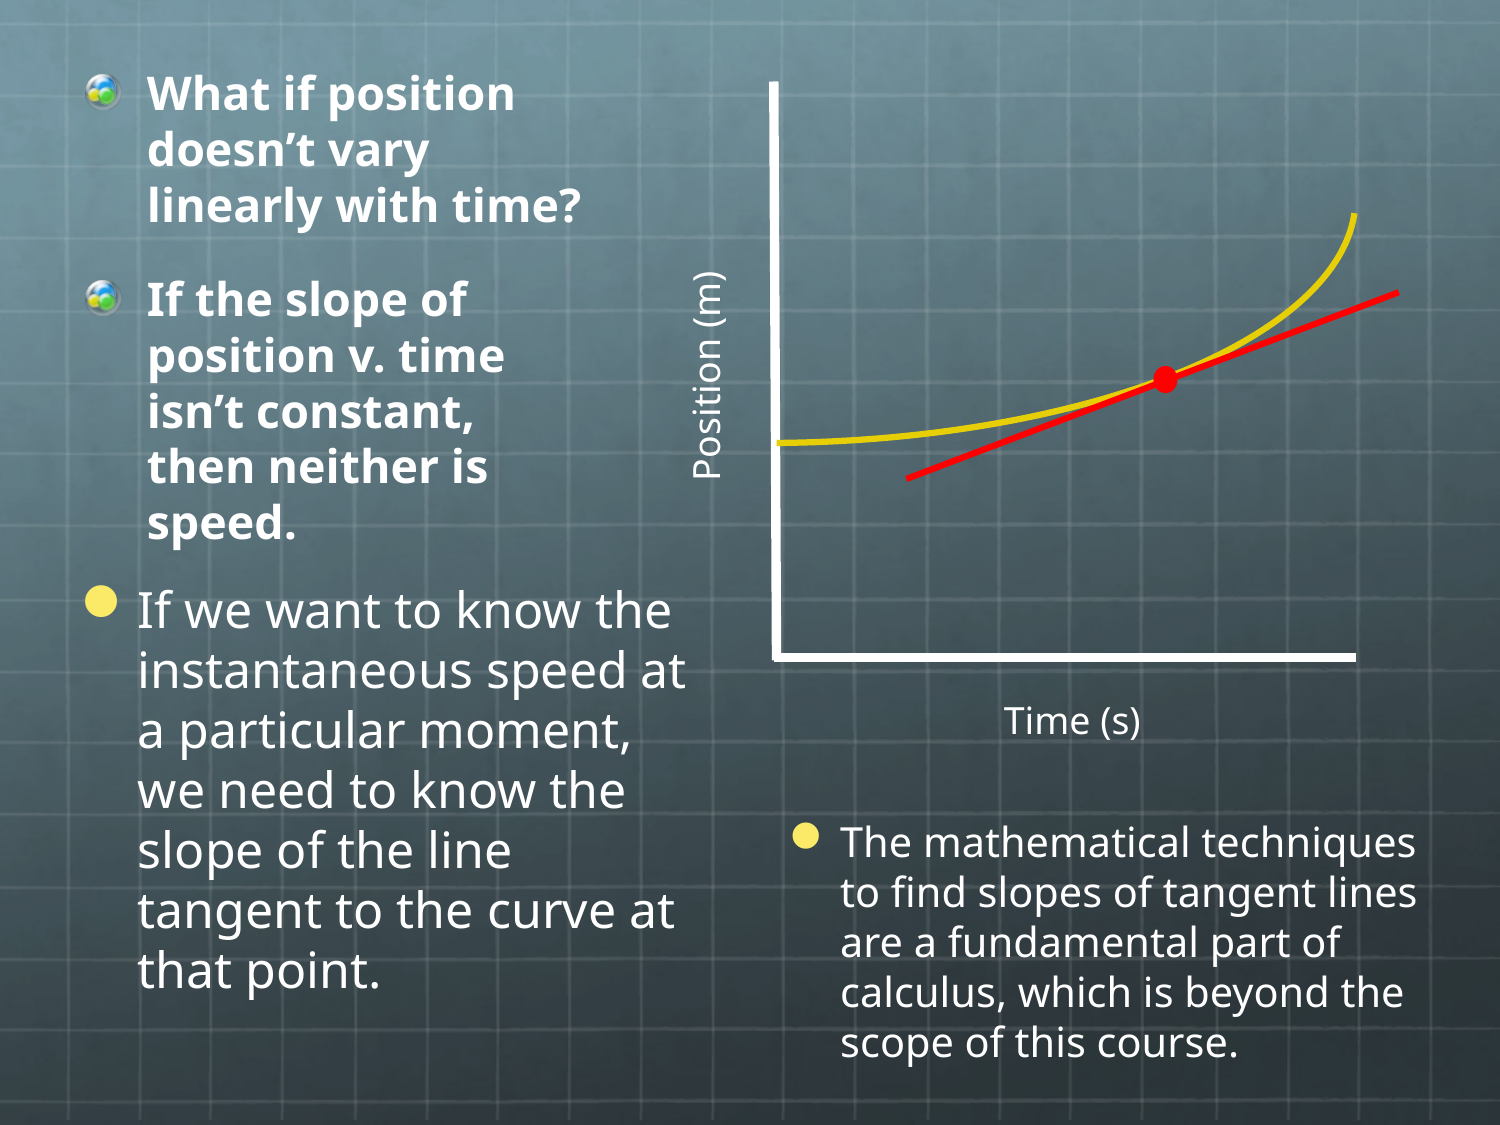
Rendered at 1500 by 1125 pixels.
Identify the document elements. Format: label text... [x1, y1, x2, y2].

list What if position doesn’t vary linearly with time? If the slope of position v. time isn’t constant, then neither is speed. [70, 56, 601, 570]
text_box [803, 199, 1357, 446]
text_box Position (m) [675, 256, 735, 496]
picture [0, 0, 1500, 1125]
text_box The mathematical techniques to find slopes of tangent lines are a fundamental part of calculus, which is beyond the scope of this course. [773, 808, 1434, 1110]
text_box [905, 291, 1400, 480]
text_box Time (s) [989, 689, 1156, 750]
text_box If we want to know the instantaneous speed at a particular moment, we need to know the slope of the line tangent to the curve at that point. [65, 570, 712, 1085]
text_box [773, 80, 777, 656]
